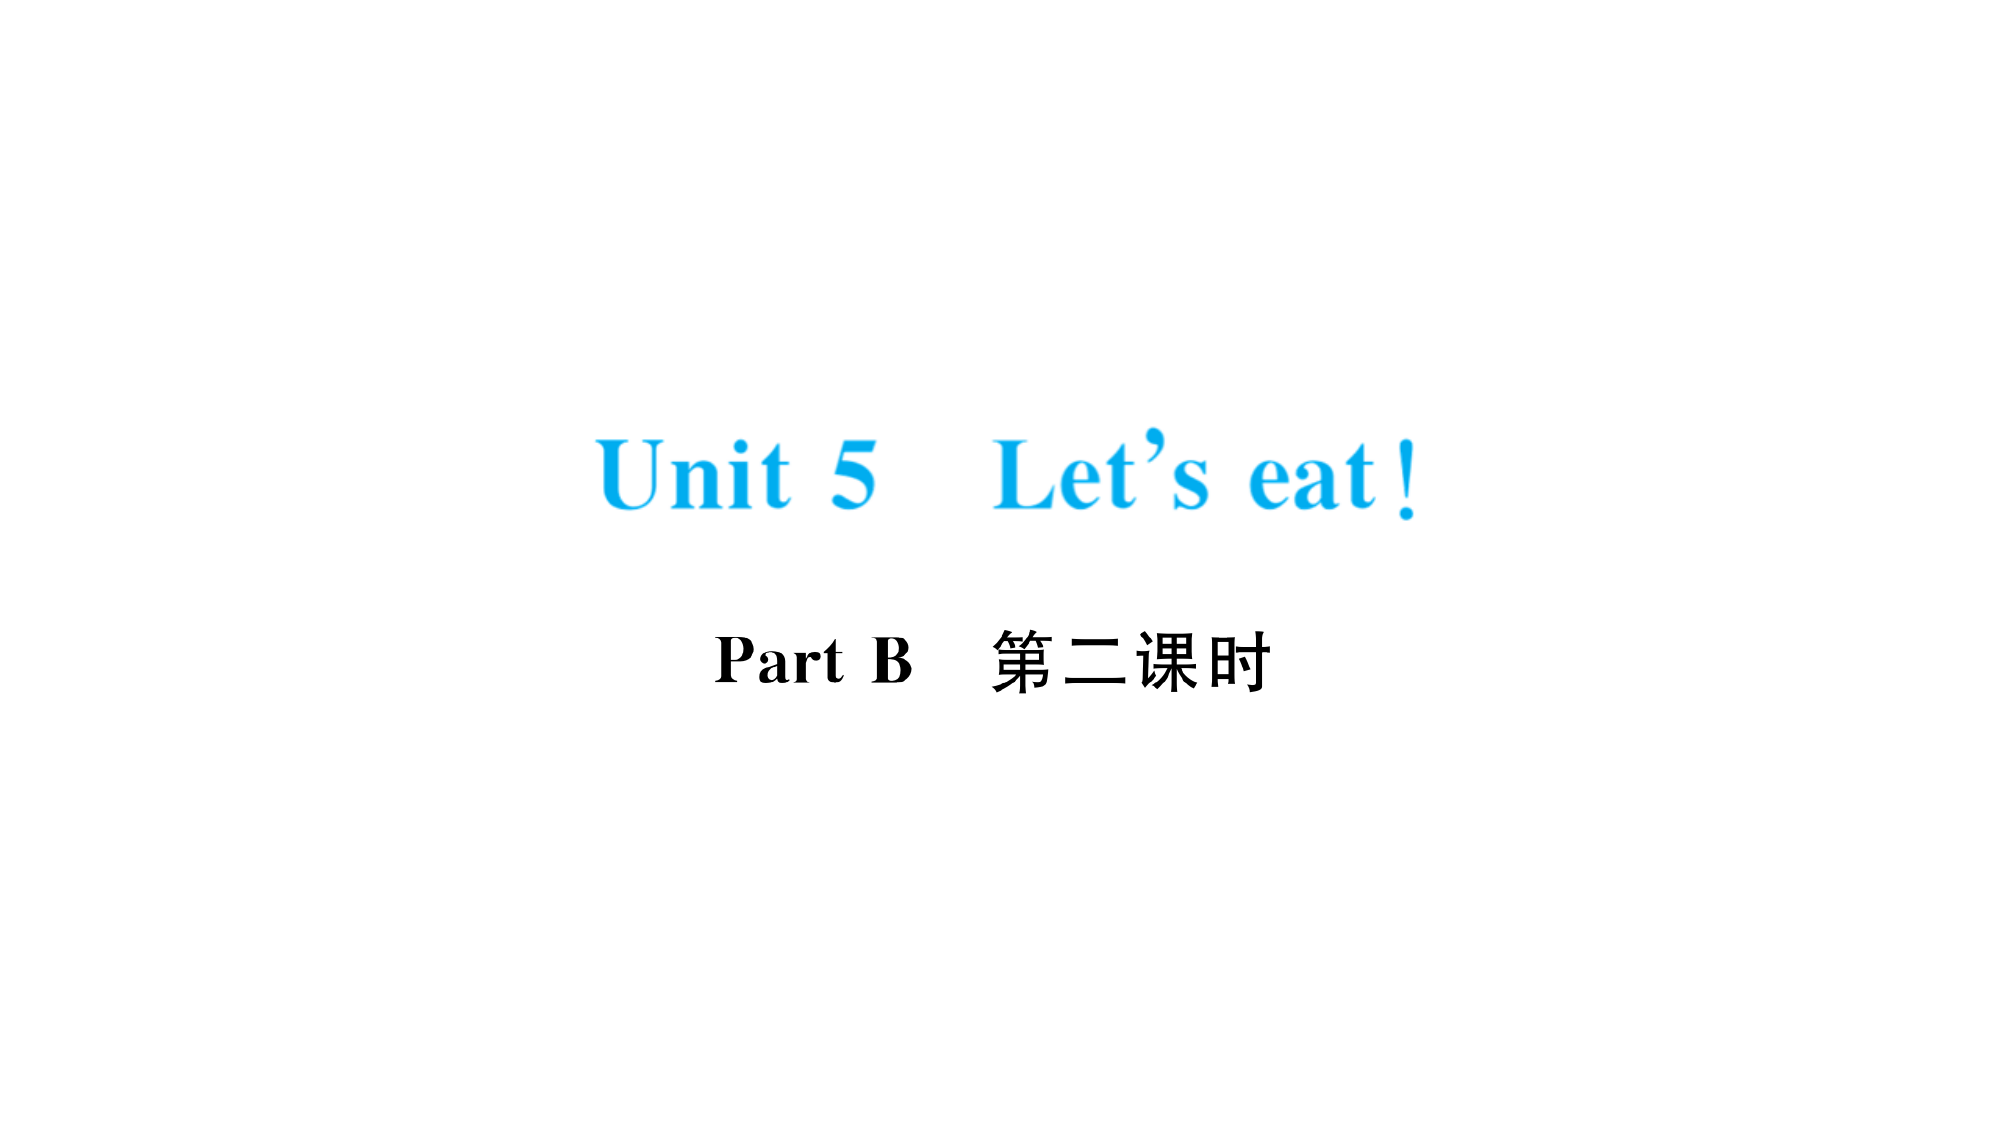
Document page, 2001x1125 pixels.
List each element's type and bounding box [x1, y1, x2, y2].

picture [574, 416, 1426, 535]
picture [710, 562, 1290, 804]
